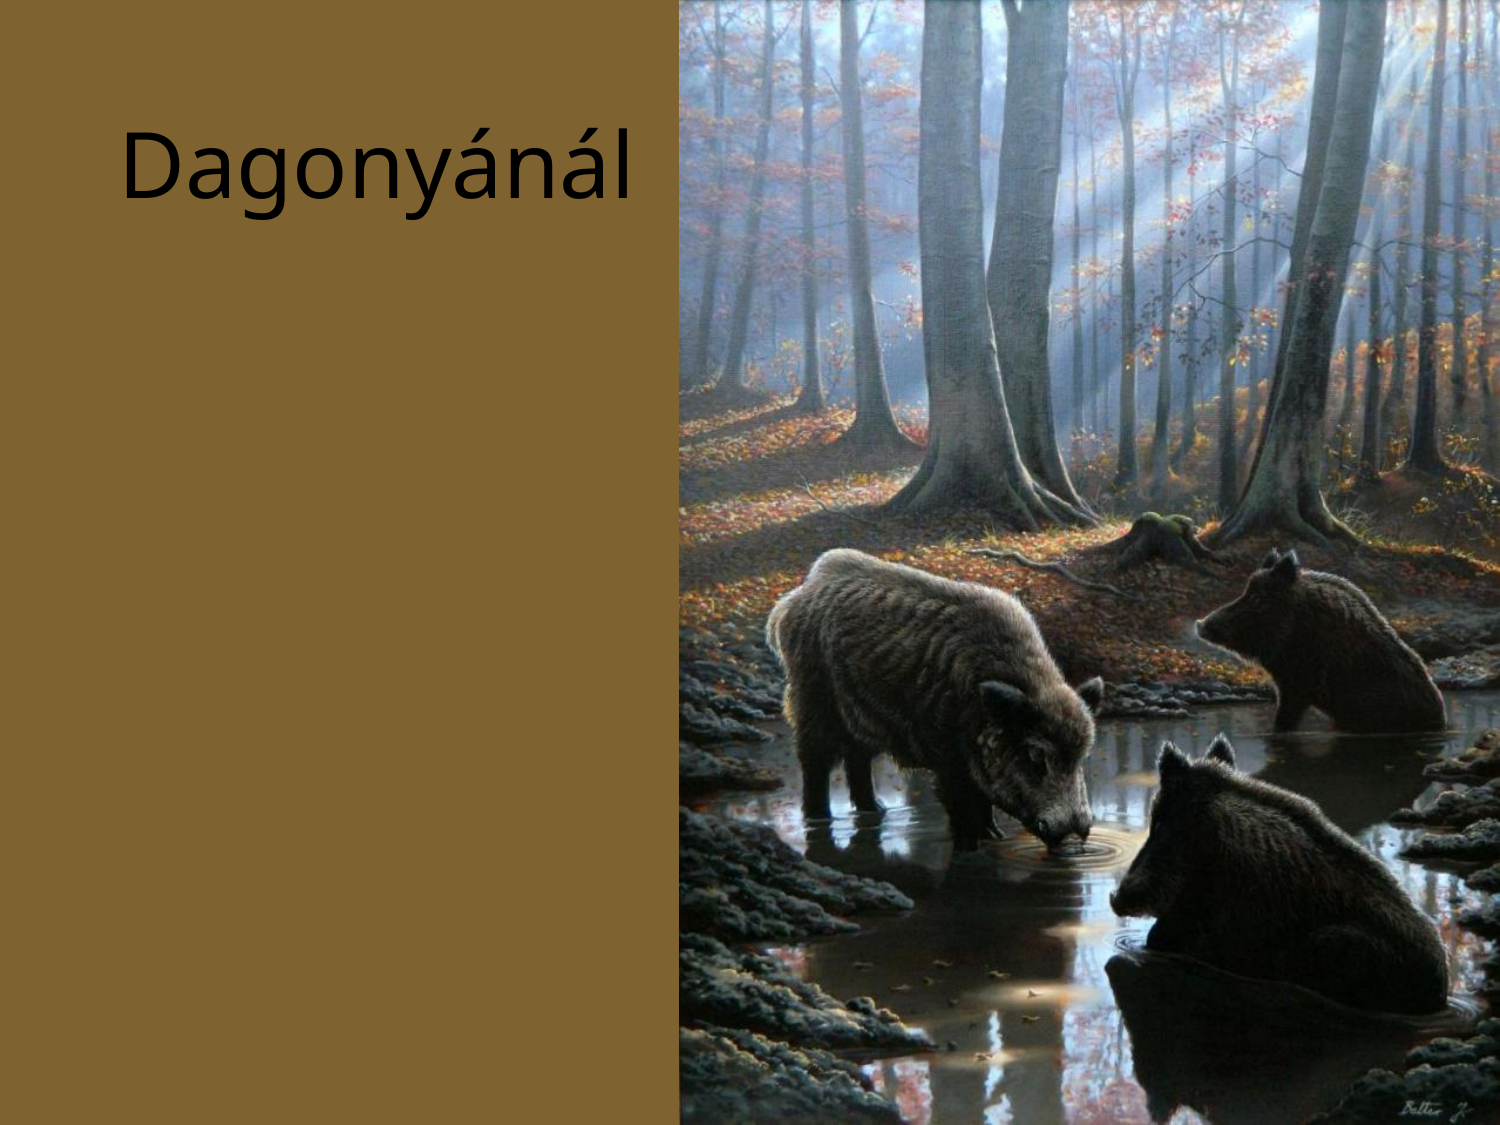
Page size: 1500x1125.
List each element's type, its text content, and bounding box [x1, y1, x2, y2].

title Dagonyánál [103, 59, 679, 278]
picture [679, 0, 1500, 1125]
